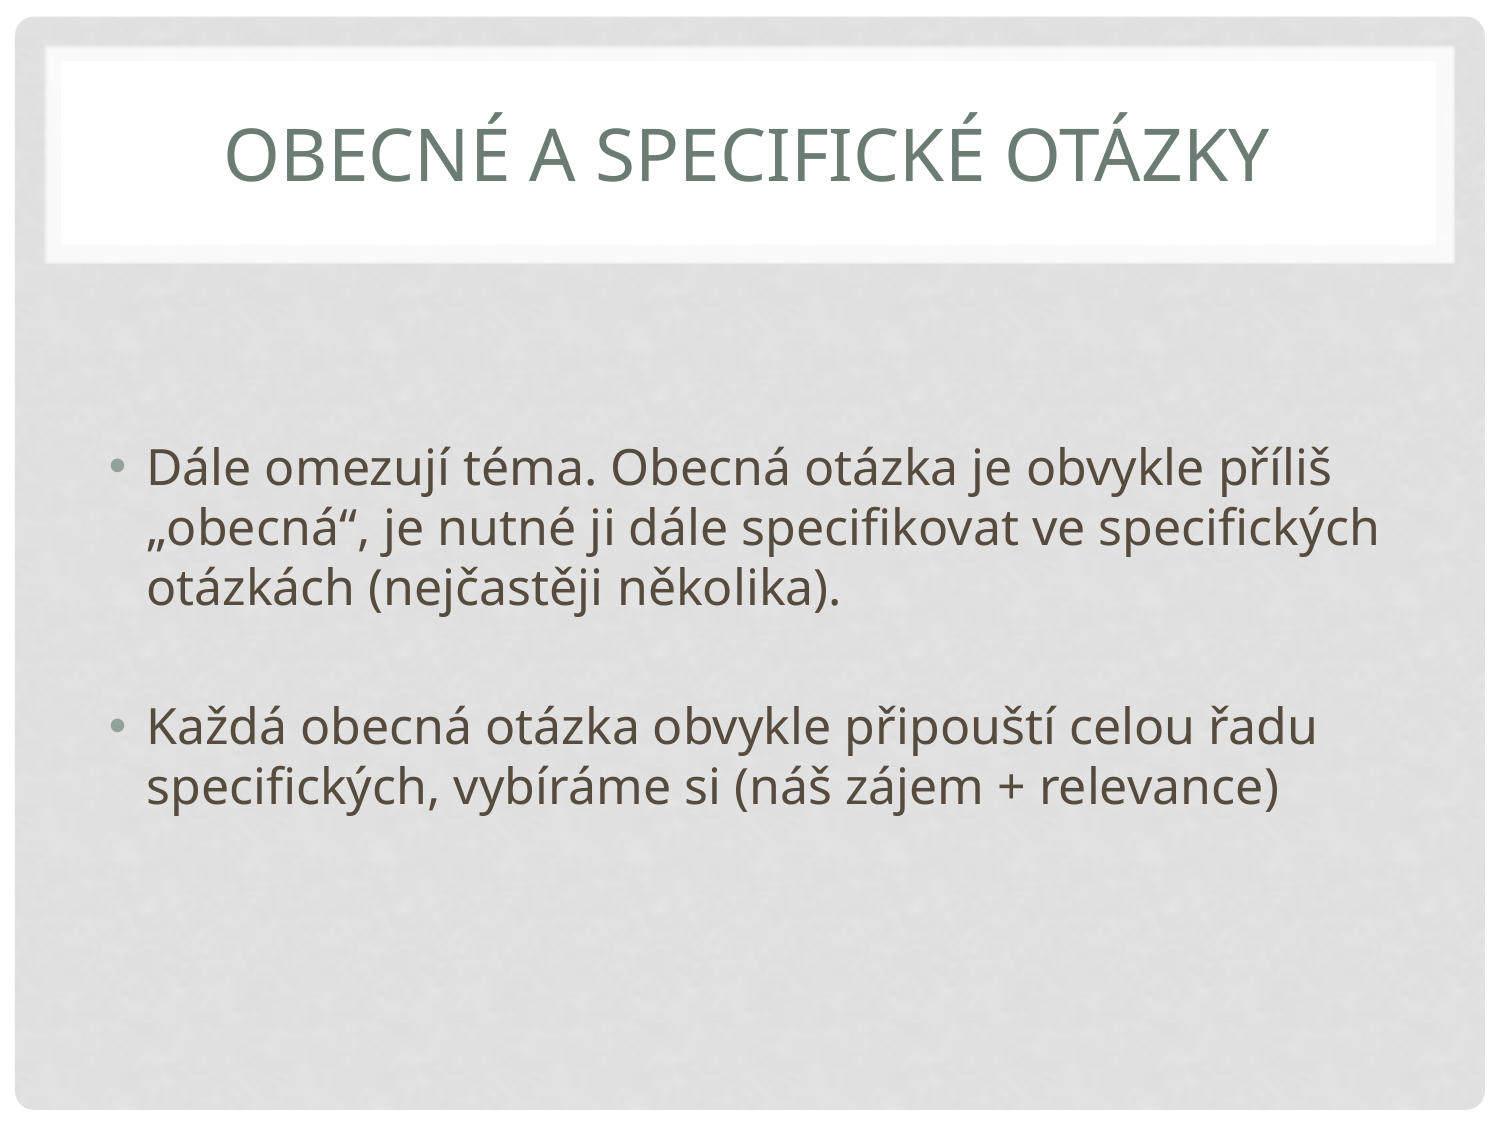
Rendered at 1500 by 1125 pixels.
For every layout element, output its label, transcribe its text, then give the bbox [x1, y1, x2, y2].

title Obecné a specifické otázky [69, 66, 1425, 238]
list Dále omezují téma. Obecná otázka je obvykle příliš „obecná“, je nutné ji dále specifikovat ve specifických otázkách (nejčastěji několika). Každá obecná otázka obvykle připouští celou řadu specifických, vybíráme si (náš zájem + relevance) [75, 287, 1425, 1005]
